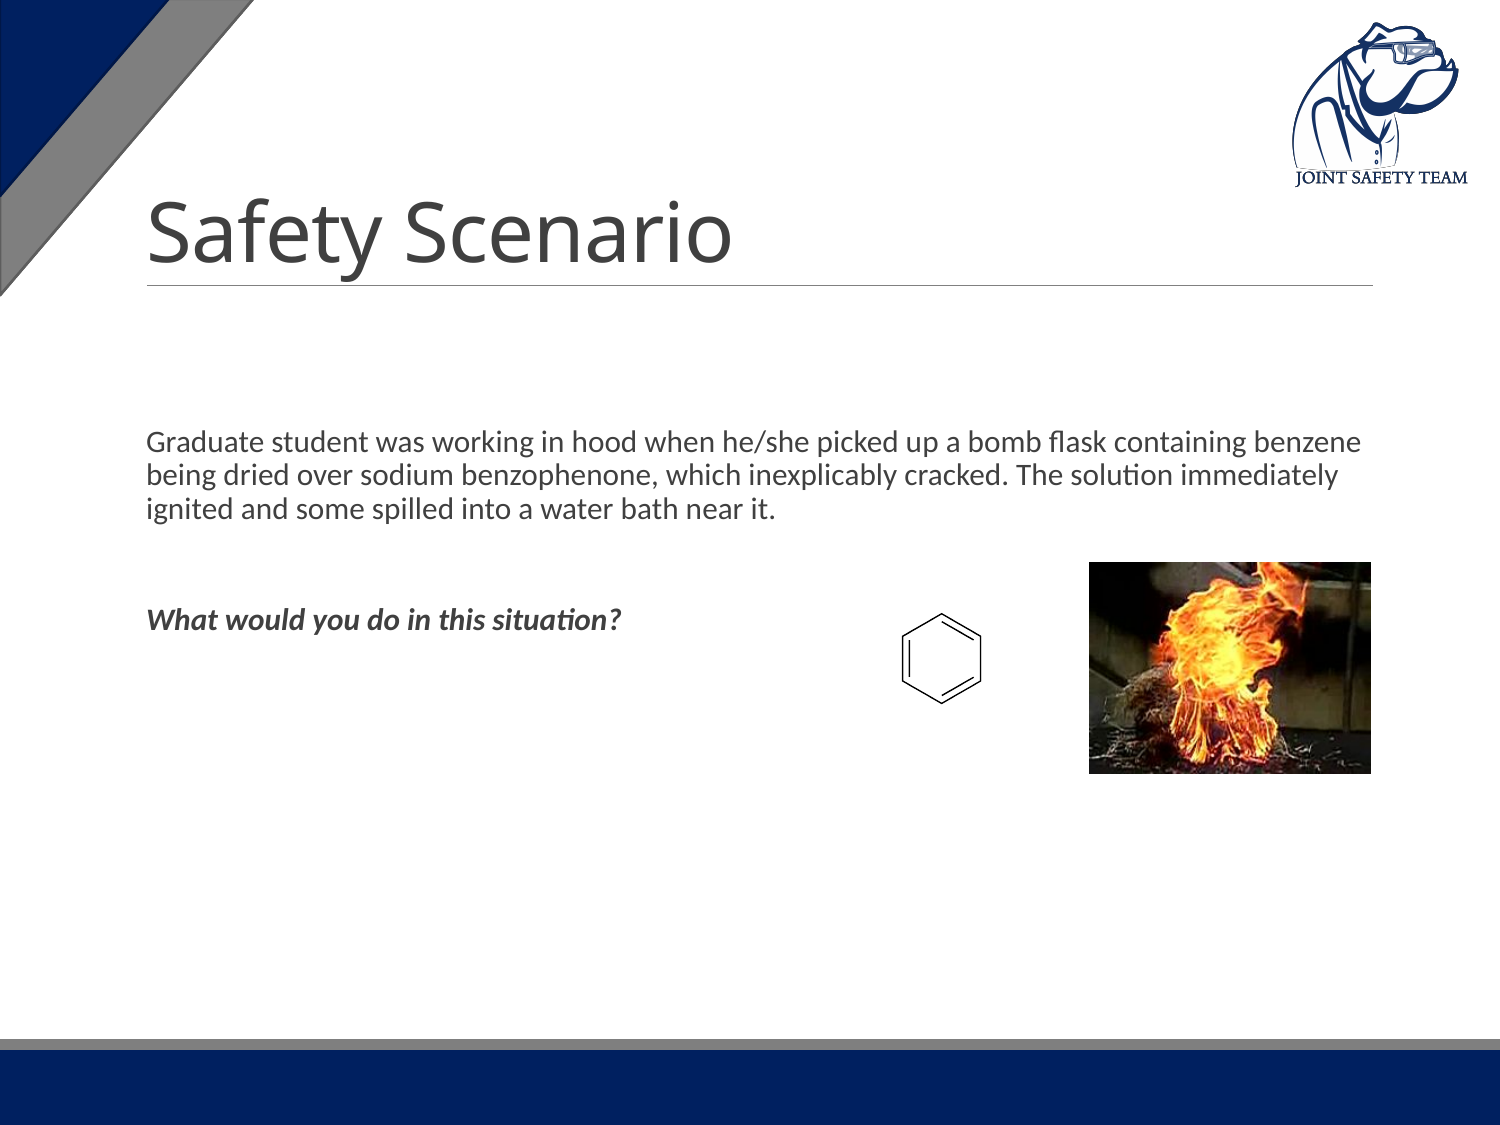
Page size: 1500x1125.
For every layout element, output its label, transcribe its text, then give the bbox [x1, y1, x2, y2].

picture [895, 606, 987, 711]
picture [1228, 0, 1500, 222]
list Graduate student was working in hood when he/she picked up a bomb flask containing benzene being dried over sodium benzophenone, which inexplicably cracked. The solution immediately ignited and some spilled into a water bath near it. What would you do in this situation? [134, 302, 1373, 963]
picture [1089, 561, 1371, 774]
title Safety Scenario [134, 47, 1373, 285]
